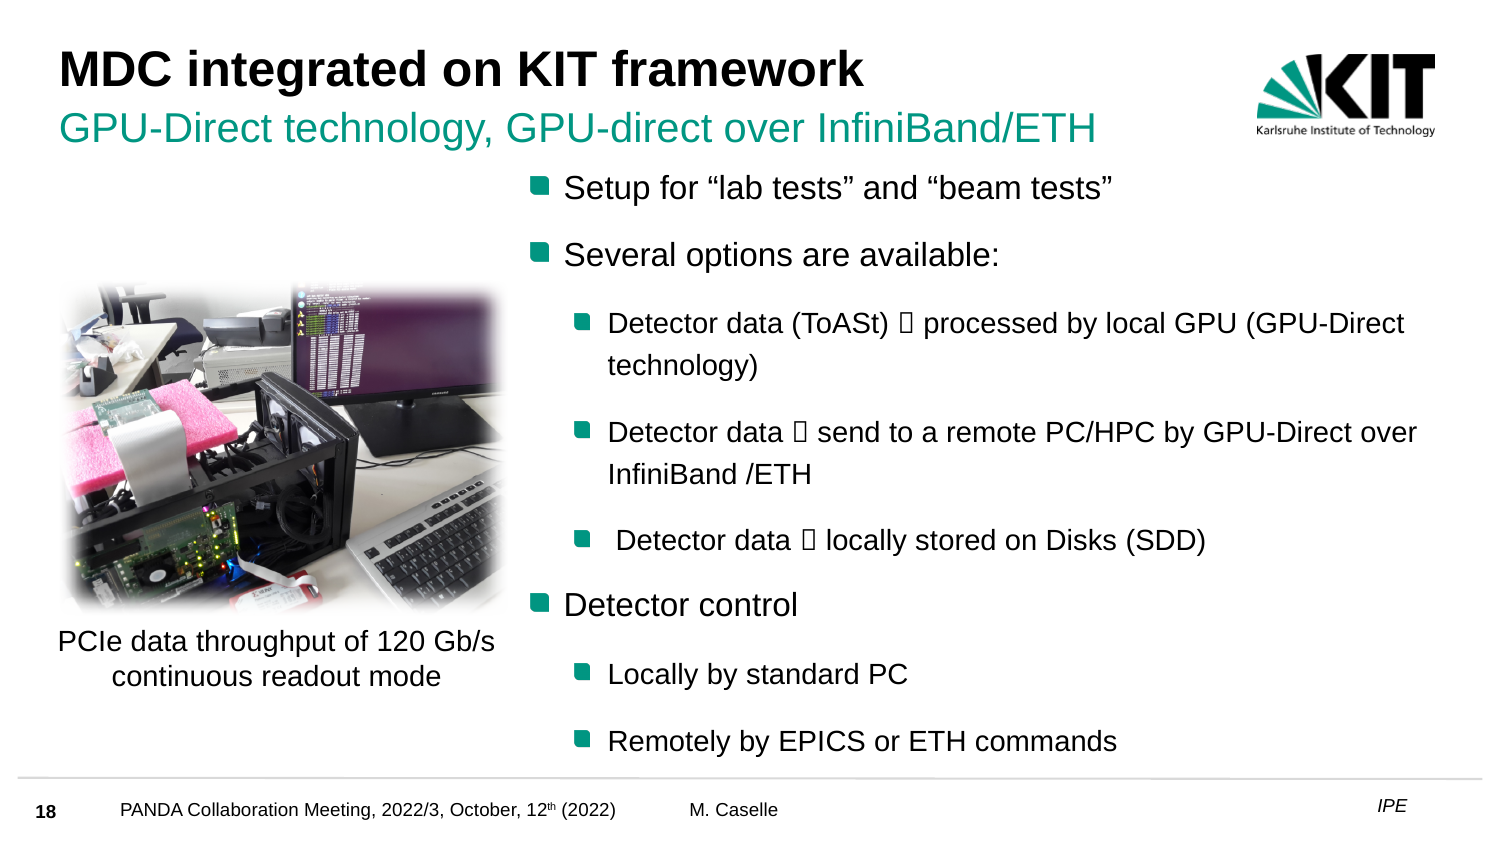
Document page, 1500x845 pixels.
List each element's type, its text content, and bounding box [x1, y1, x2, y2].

picture [574, 530, 590, 549]
text_box GPU-Direct technology, GPU-direct over InfiniBand/ETH [58, 113, 1317, 179]
text_box PCIe data throughput of 120 Gb/s continuous readout mode [23, 615, 531, 700]
slide_number 18 [35, 778, 89, 844]
picture [574, 663, 590, 682]
picture [530, 179, 549, 197]
text_box MDC integrated on KIT framework [58, 36, 1441, 97]
picture [530, 242, 549, 264]
list Setup for “lab tests” and “beam tests” Several options are available: Detector data (ToASt)  processed by local GPU (GPU-Direct technology) Detector data  send to a remote PC/HPC by GPU-Direct over InfiniBand /ETH Detector data  locally stored on Disks (SDD) Detector control Locally by standard PC Remotely by EPICS or ETH commands [530, 164, 1435, 779]
picture [530, 593, 549, 614]
picture [574, 313, 590, 332]
picture [1257, 97, 1435, 137]
picture [574, 730, 590, 749]
picture [58, 279, 509, 617]
picture [574, 421, 590, 440]
